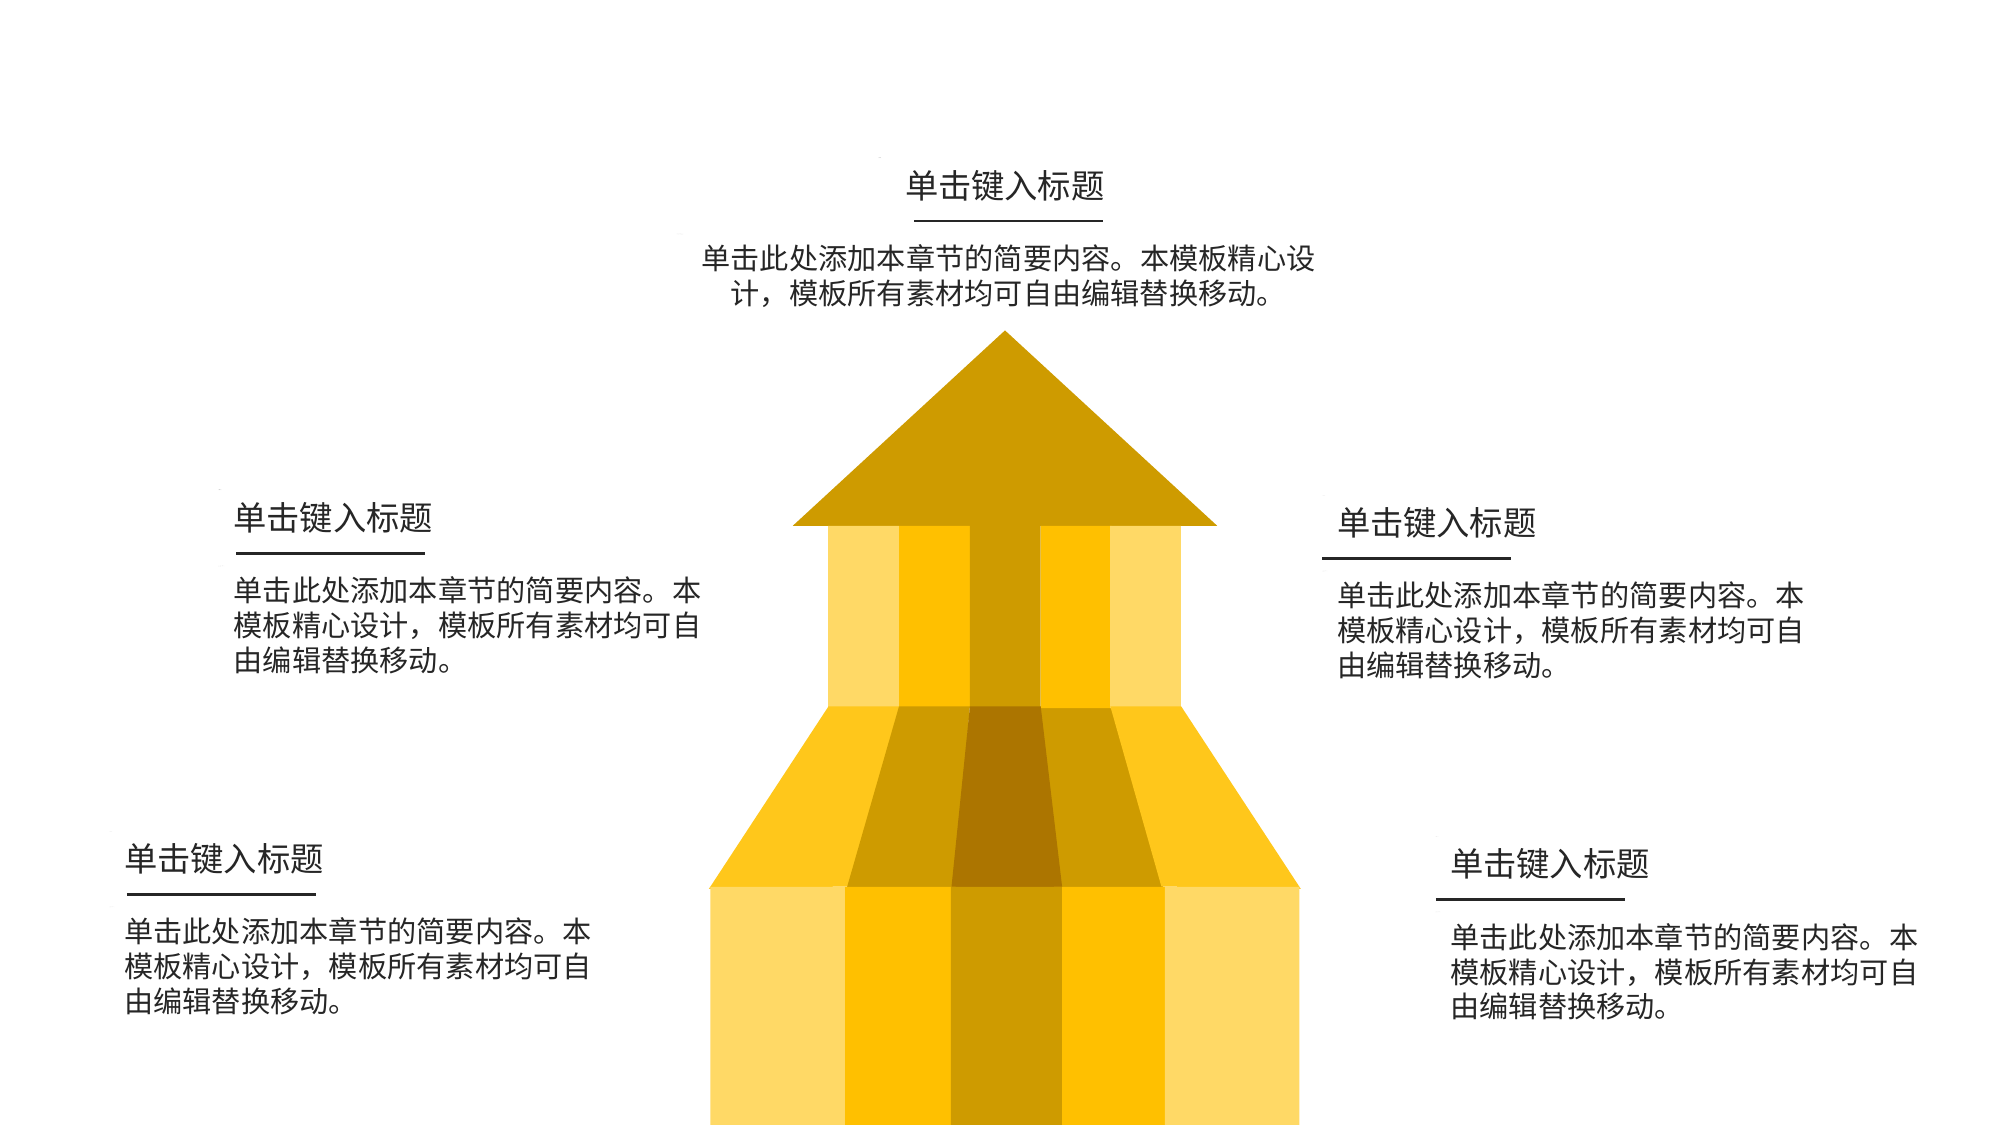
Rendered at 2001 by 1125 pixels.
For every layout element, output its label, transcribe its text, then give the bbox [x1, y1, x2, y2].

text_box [708, 330, 1301, 1125]
text_box 单击键入标题 [109, 831, 369, 886]
text_box 单击此处添加本章节的简要内容。本模板精心设计，模板所有素材均可自由编辑替换移动。 [676, 233, 1341, 318]
text_box 单击此处添加本章节的简要内容。本模板精心设计，模板所有素材均可自由编辑替换移动。 [109, 906, 624, 1026]
text_box 单击此处添加本章节的简要内容。本模板精心设计，模板所有素材均可自由编辑替换移动。 [1322, 570, 1837, 690]
text_box 单击此处添加本章节的简要内容。本模板精心设计，模板所有素材均可自由编辑替换移动。 [1435, 911, 1950, 1032]
text_box 单击键入标题 [878, 157, 1139, 213]
text_box 单击键入标题 [1435, 836, 1696, 891]
text_box 单击键入标题 [218, 489, 479, 545]
text_box 单击此处添加本章节的简要内容。本模板精心设计，模板所有素材均可自由编辑替换移动。 [218, 565, 708, 685]
text_box 单击键入标题 [1322, 495, 1582, 550]
